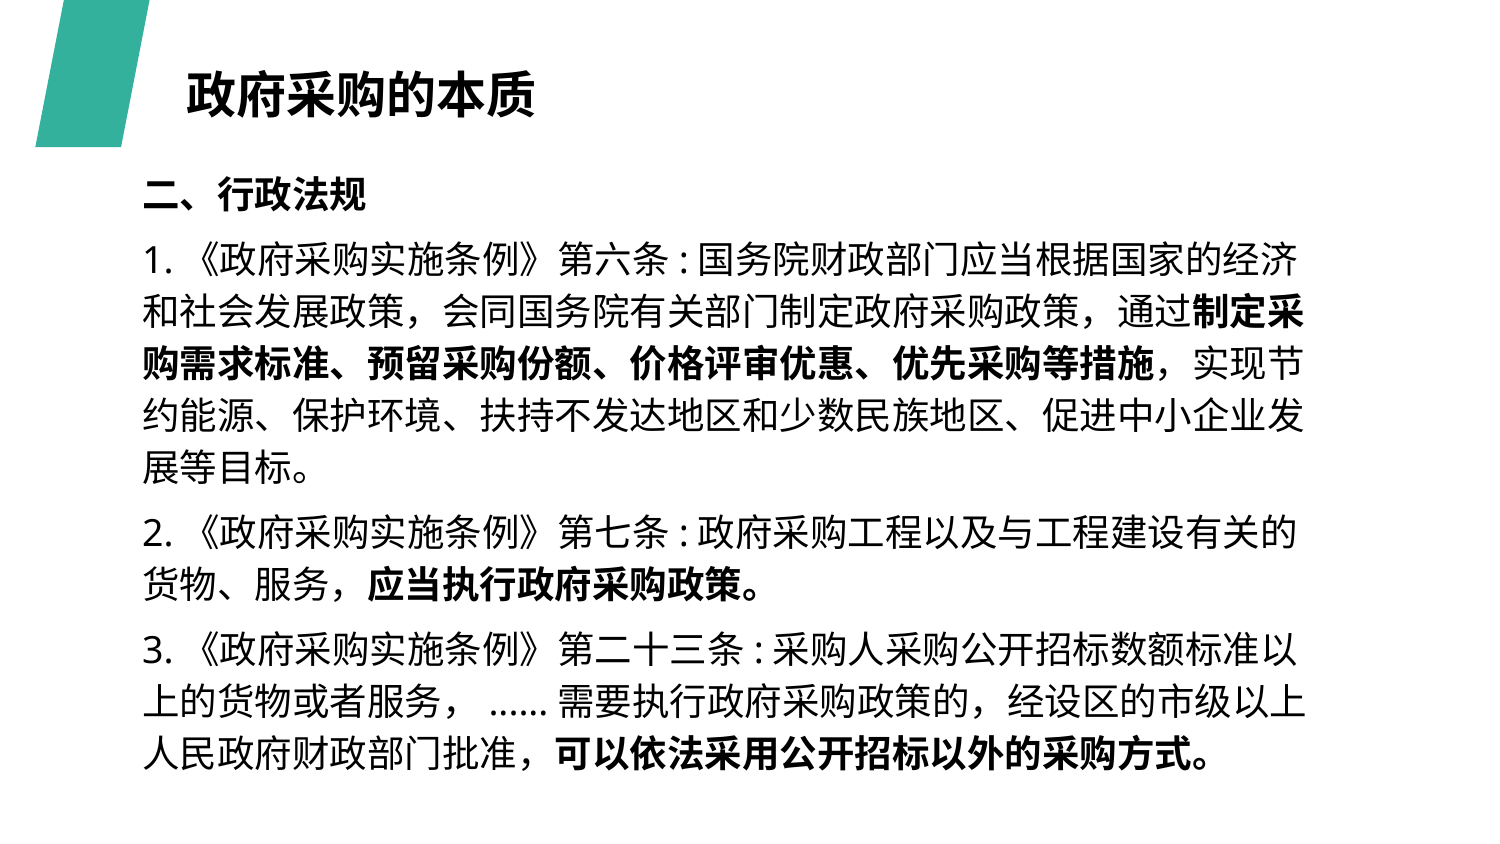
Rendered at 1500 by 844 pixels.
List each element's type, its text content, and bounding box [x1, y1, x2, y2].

text_box 二、行政法规 1.《政府采购实施条例》第六条:国务院财政部门应当根据国家的经济和社会发展政策，会同国务院有关部门制定政府采购政策，通过制定采购需求标准、预留采购份额、价格评审优惠、优先采购等措施，实现节约能源、保护环境、扶持不发达地区和少数民族地区、促进中小企业发展等目标。 2.《政府采购实施条例》第七条:政府采购工程以及与工程建设有关的货物、服务，应当执行政府采购政策。 3.《政府采购实施条例》第二十三条:采购人采购公开招标数额标准以上的货物或者服务，......需要执行政府采购政策的，经设区的市级以上人民政府财政部门批准，可以依法采用公开招标以外的采购方式。 [127, 156, 1349, 783]
text_box 政府采购的本质 [171, 55, 552, 131]
